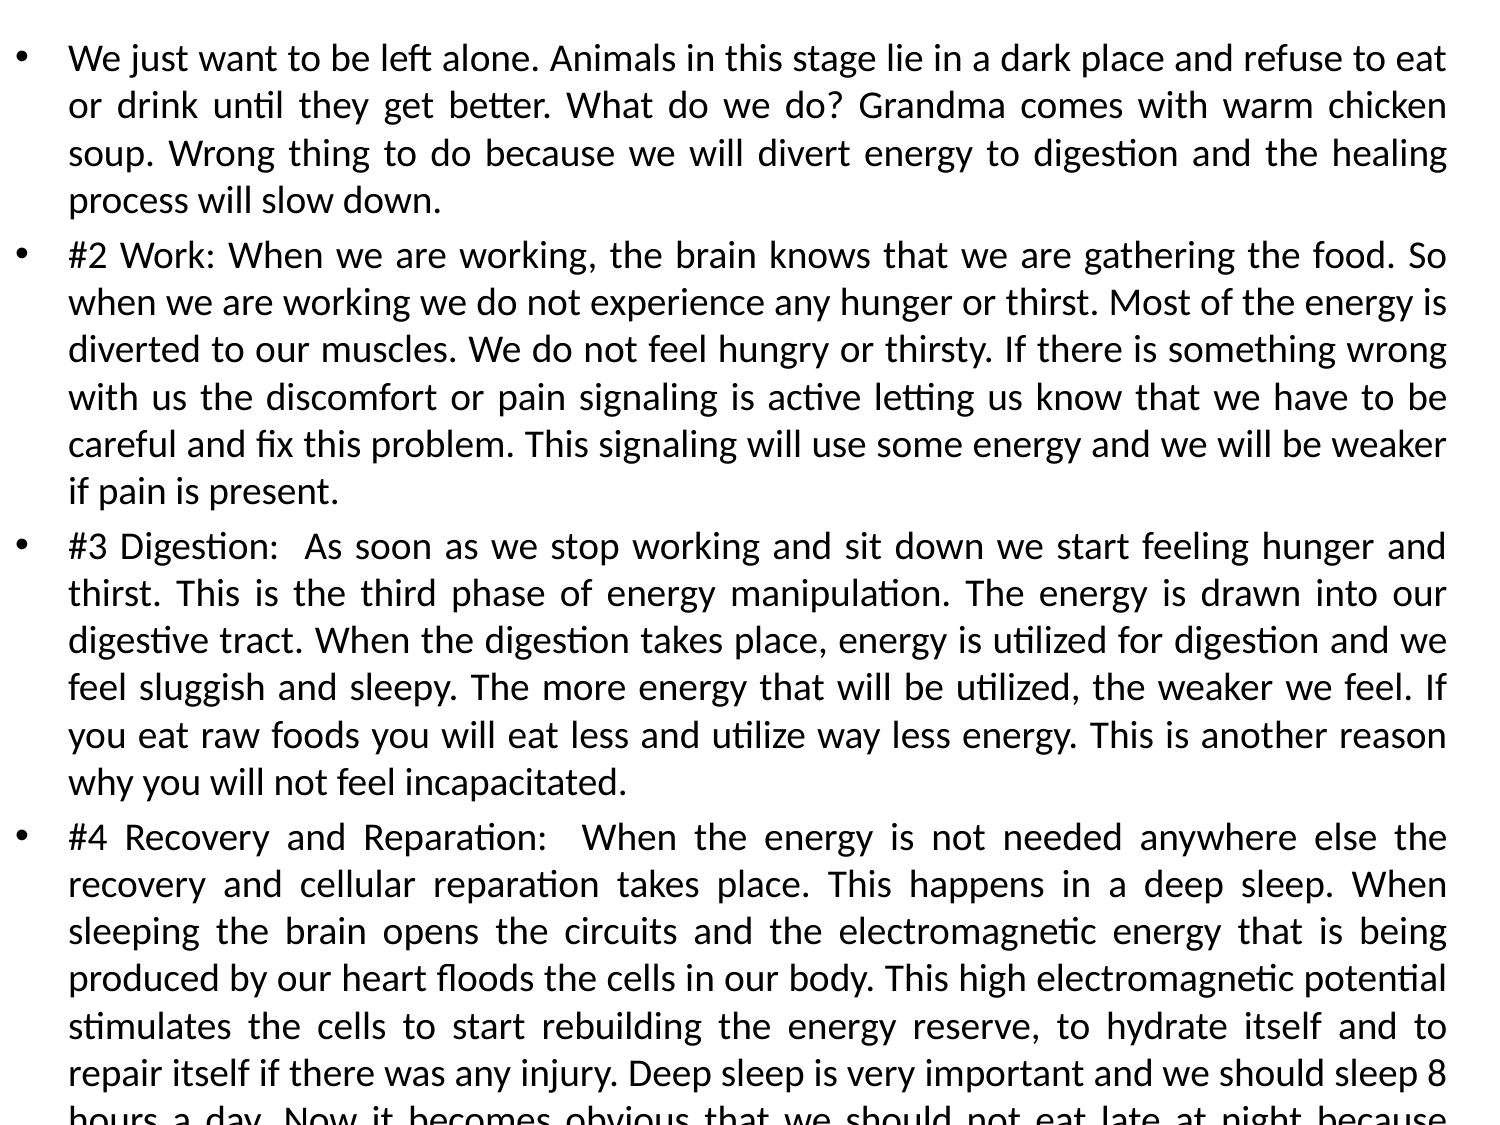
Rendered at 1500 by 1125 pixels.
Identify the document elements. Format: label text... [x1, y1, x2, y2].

list We just want to be left alone. Animals in this stage lie in a dark place and refuse to eat or drink until they get better. What do we do? Grandma comes with warm chicken soup. Wrong thing to do because we will divert energy to digestion and the healing process will slow down. #2 Work: When we are working, the brain knows that we are gathering the food. So when we are working we do not experience any hunger or thirst. Most of the energy is diverted to our muscles. We do not feel hungry or thirsty. If there is something wrong with us the discomfort or pain signaling is active letting us know that we have to be careful and fix this problem. This signaling will use some energy and we will be weaker if pain is present. #3 Digestion: As soon as we stop working and sit down we start feeling hunger and thirst. This is the third phase of energy manipulation. The energy is drawn into our digestive tract. When the digestion takes place, energy is utilized for digestion and we feel sluggish and sleepy. The more energy that will be utilized, the weaker we feel. If you eat raw foods you will eat less and utilize way less energy. This is another reason why you will not feel incapacitated. #4 Recovery and Reparation: When the energy is not needed anywhere else the recovery and cellular reparation takes place. This happens in a deep sleep. When sleeping the brain opens the circuits and the electromagnetic energy that is being produced by our heart floods the cells in our body. This high electromagnetic potential stimulates the cells to start rebuilding the energy reserve, to hydrate itself and to repair itself if there was any injury. Deep sleep is very important and we should sleep 8 hours a day. Now it becomes obvious that we should not eat late at night because digestion will shorten our sleep and rebuilding time. [0, 24, 1463, 1125]
